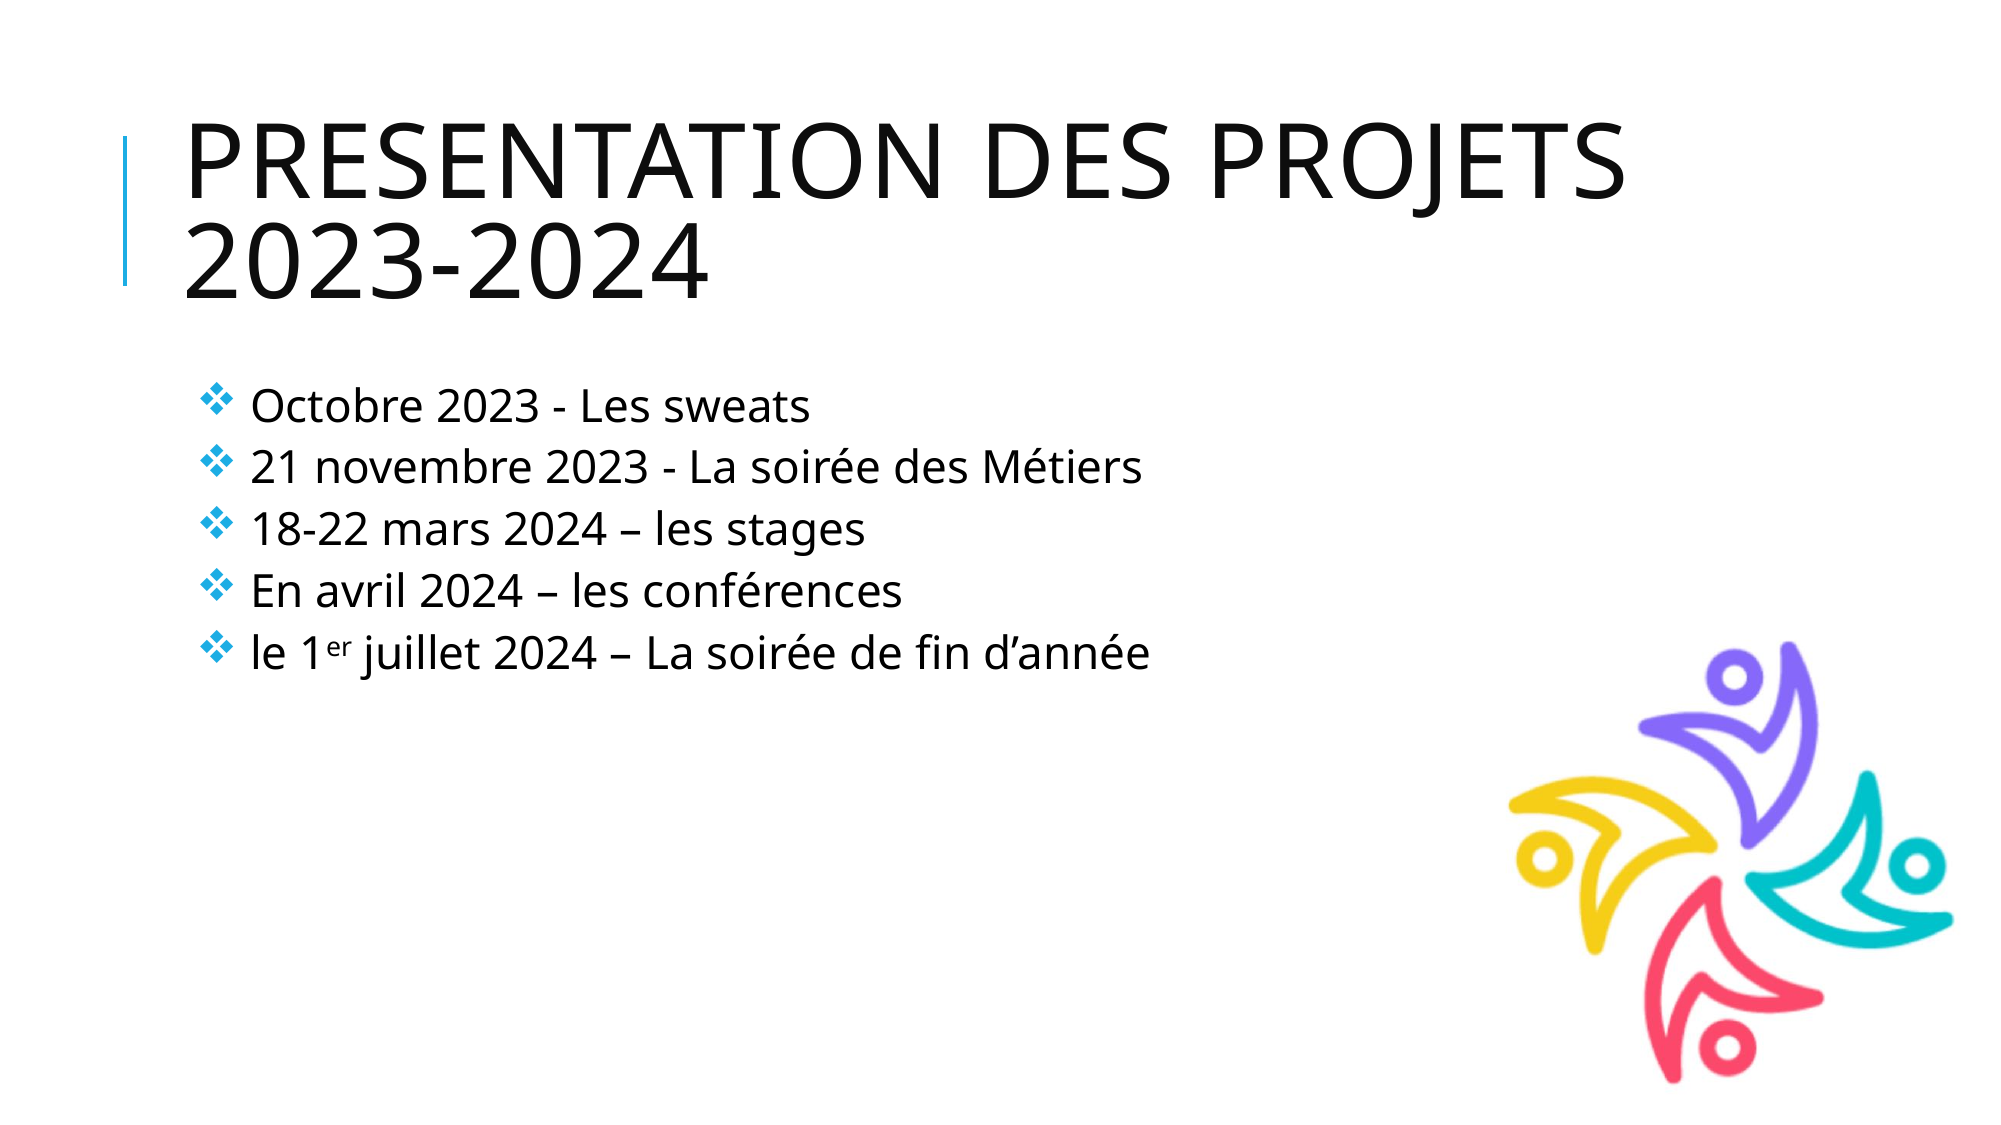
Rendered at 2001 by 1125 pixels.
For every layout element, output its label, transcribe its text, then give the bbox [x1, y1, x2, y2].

list Octobre 2023 - Les sweats 21 novembre 2023 - La soirée des Métiers 18-22 mars 2024 – les stages En avril 2024 – les conférences le 1er juillet 2024 – La soirée de fin d’année [168, 375, 1763, 1035]
picture [1493, 615, 1984, 1107]
title Presentation des projets 2023-2024 [168, 96, 1763, 342]
